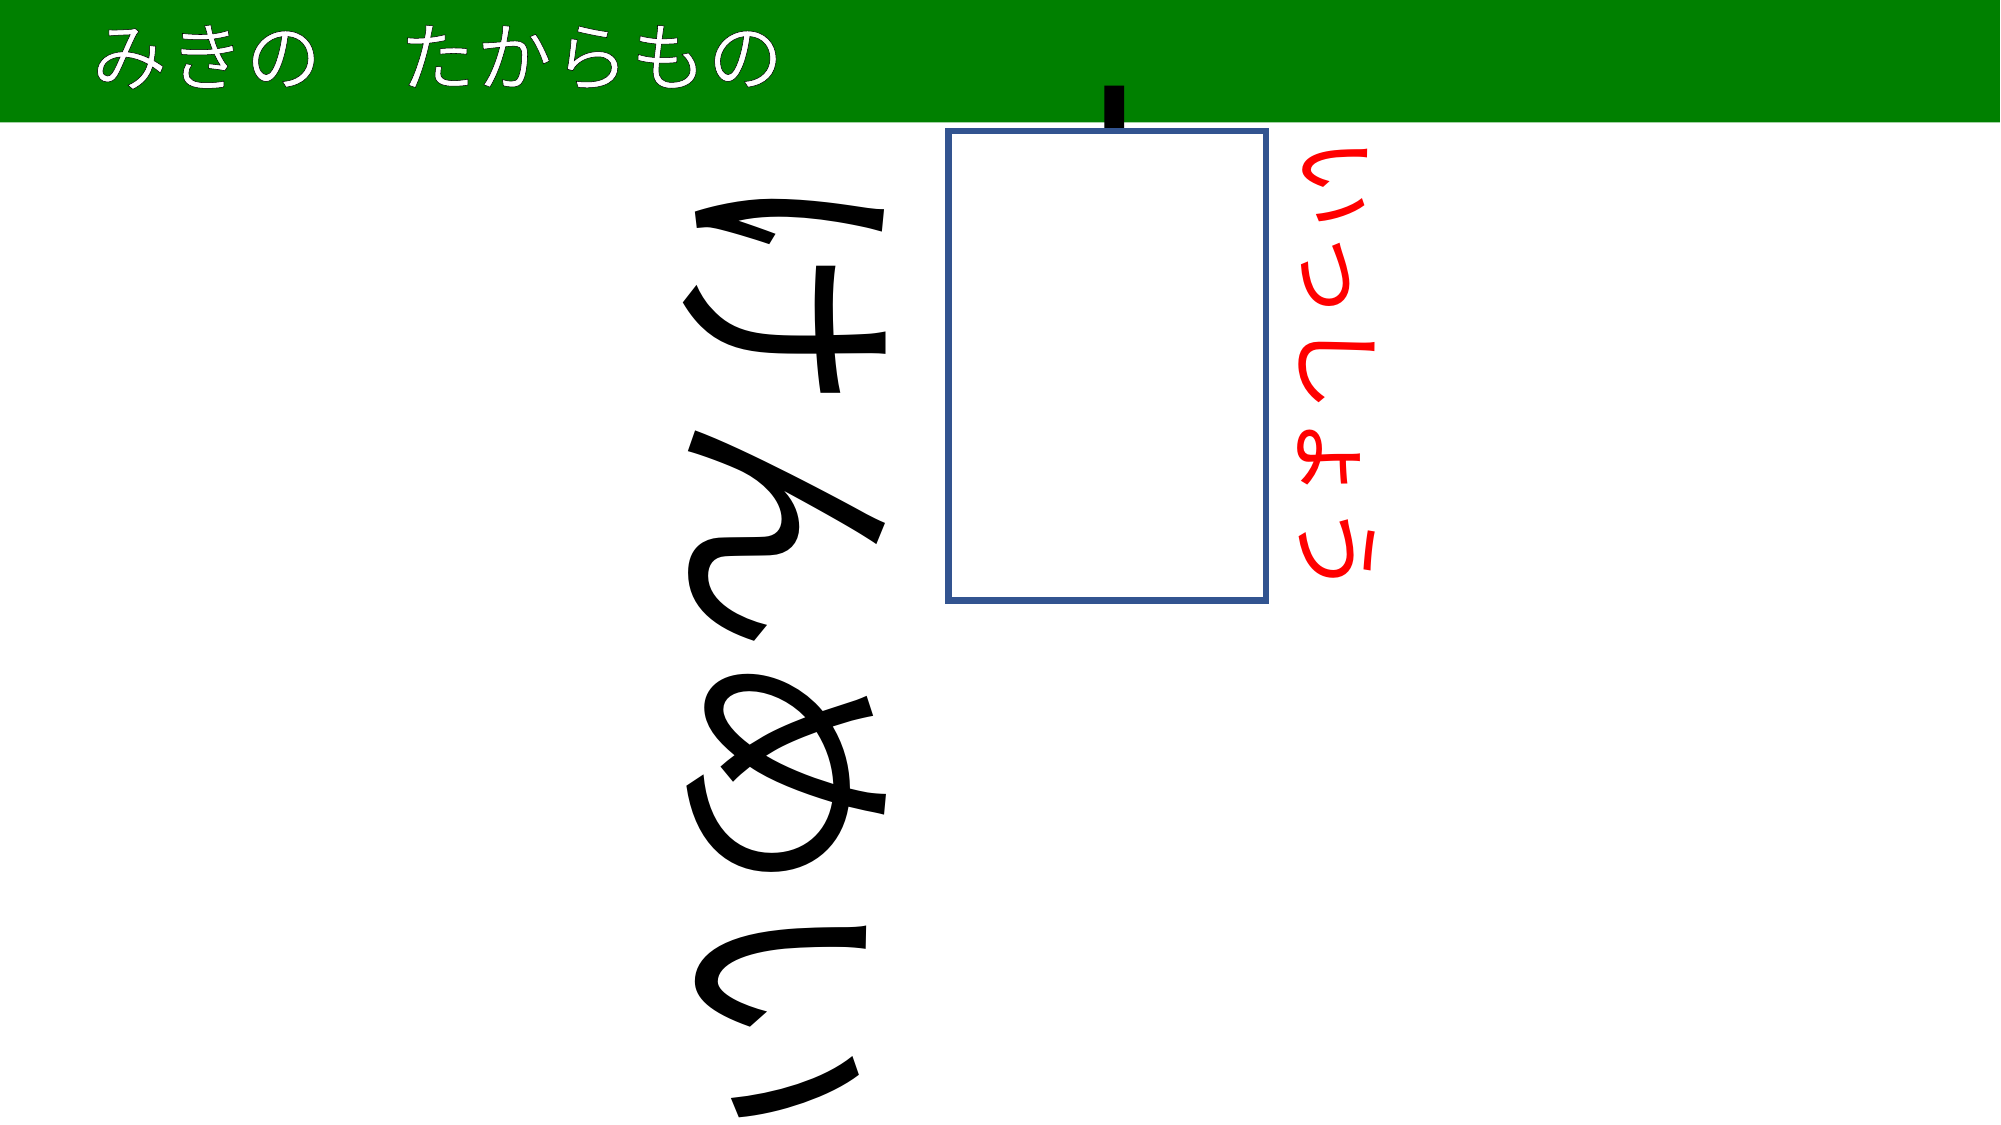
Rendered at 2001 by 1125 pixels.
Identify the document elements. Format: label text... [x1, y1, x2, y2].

text_box [948, 130, 1267, 602]
title みきの たからもの [0, 0, 1712, 123]
text_box 一生 [946, 60, 1270, 832]
text_box いっしょう [1261, 122, 1403, 601]
slide_number 46 [1712, 0, 2000, 123]
text_box けんめい [623, 155, 947, 1125]
